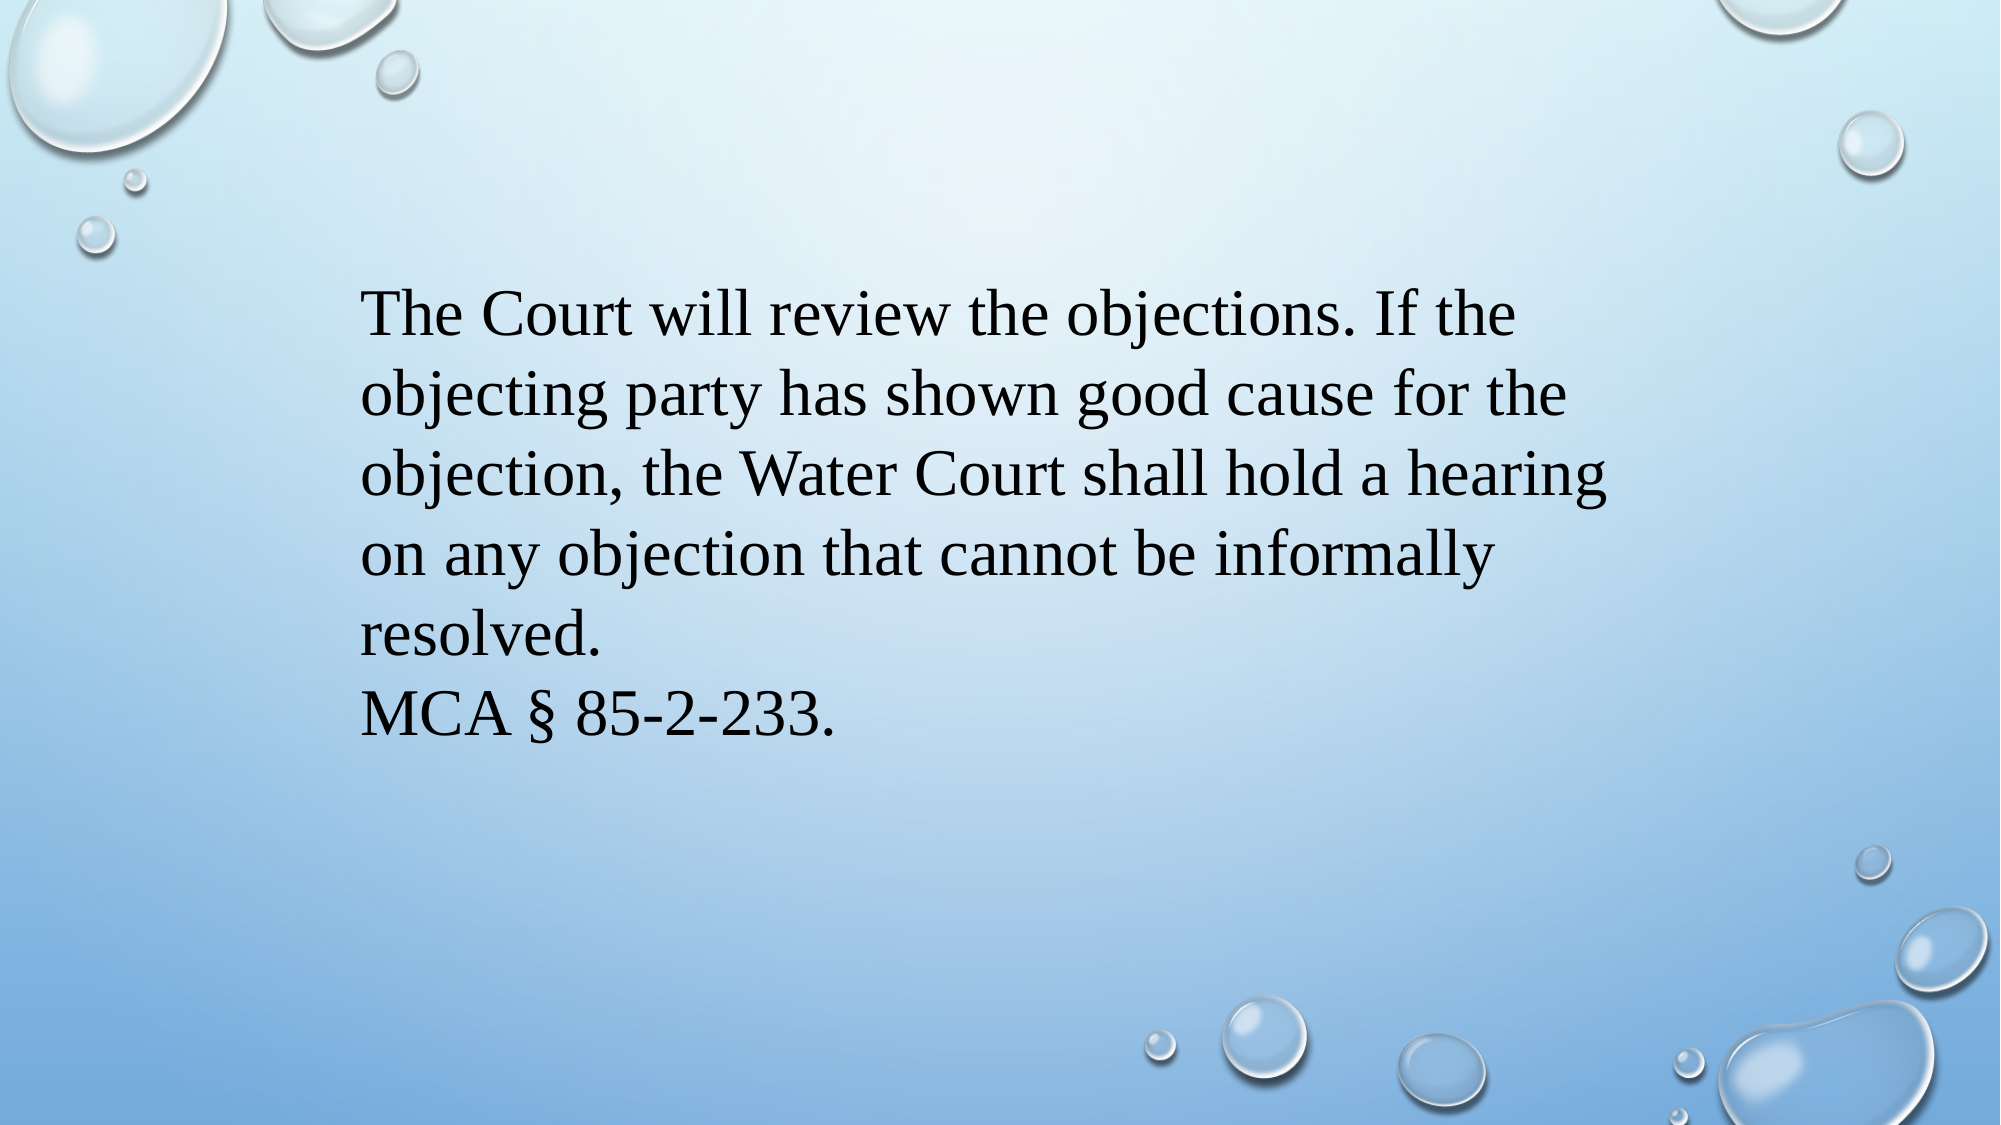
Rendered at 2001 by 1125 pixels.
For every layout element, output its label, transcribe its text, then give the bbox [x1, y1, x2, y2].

text_box The Court will review the objections. If the objecting party has shown good cause for the objection, the Water Court shall hold a hearing on any objection that cannot be informally resolved. MCA § 85-2-233. [345, 211, 1700, 756]
picture [0, 0, 2000, 1125]
